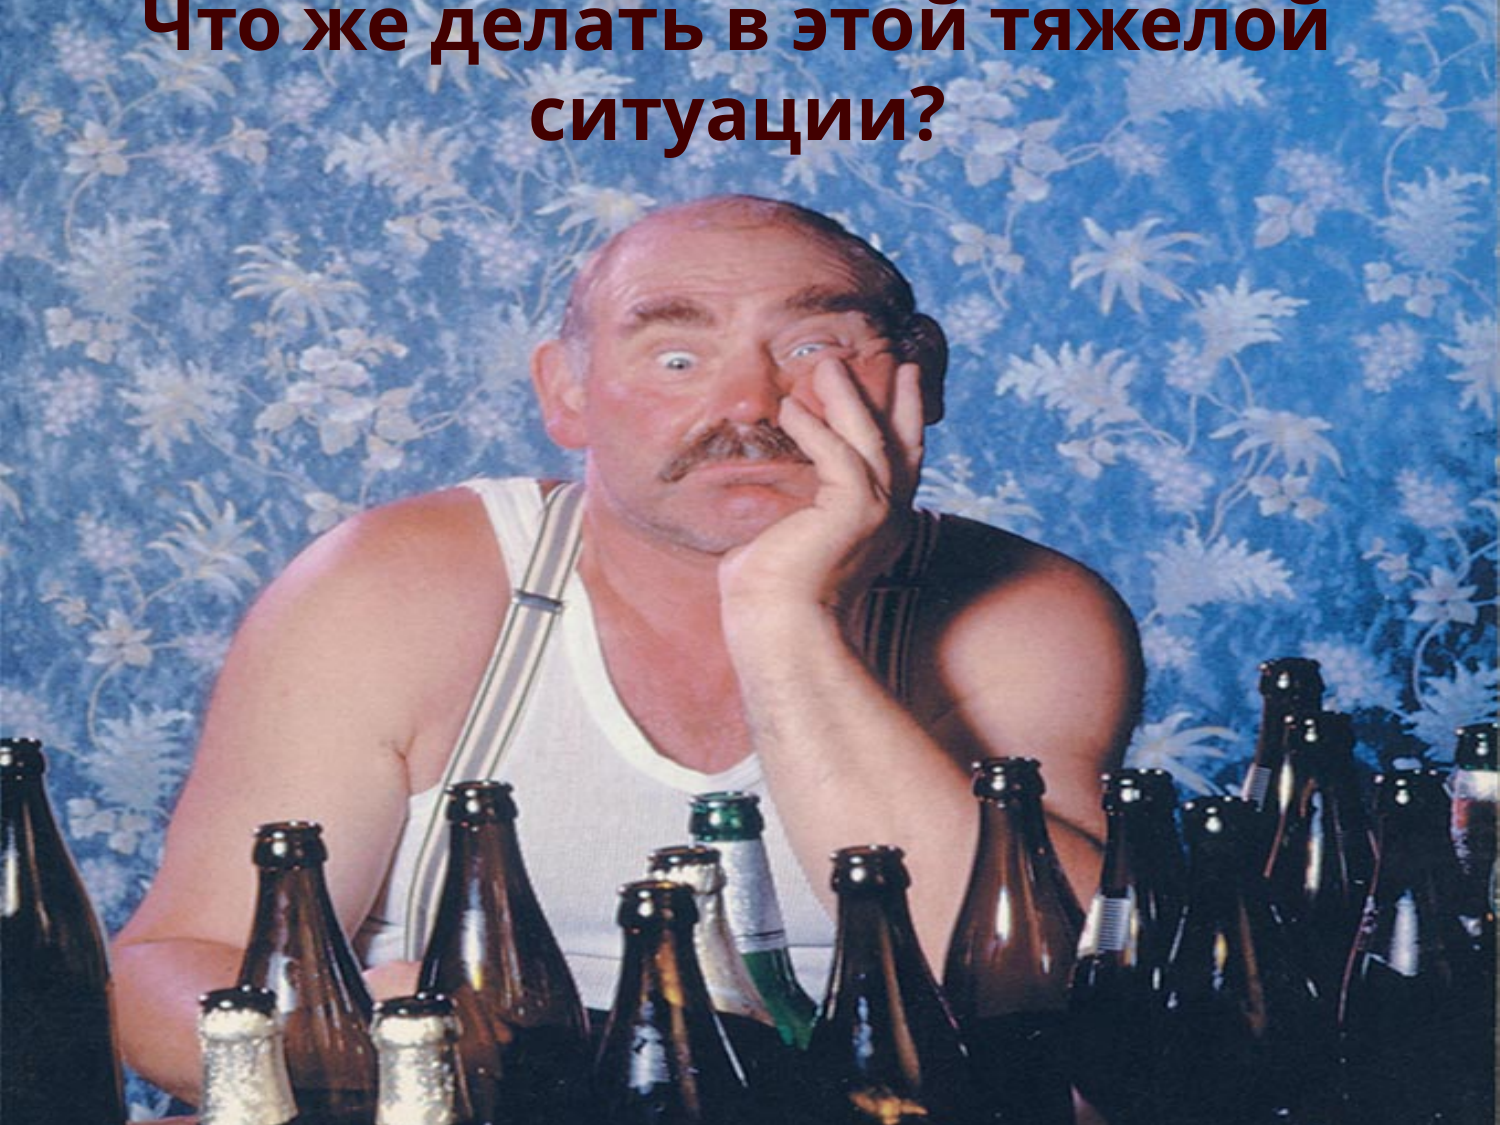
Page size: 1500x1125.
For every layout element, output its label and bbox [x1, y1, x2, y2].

list [0, 0, 1500, 1125]
